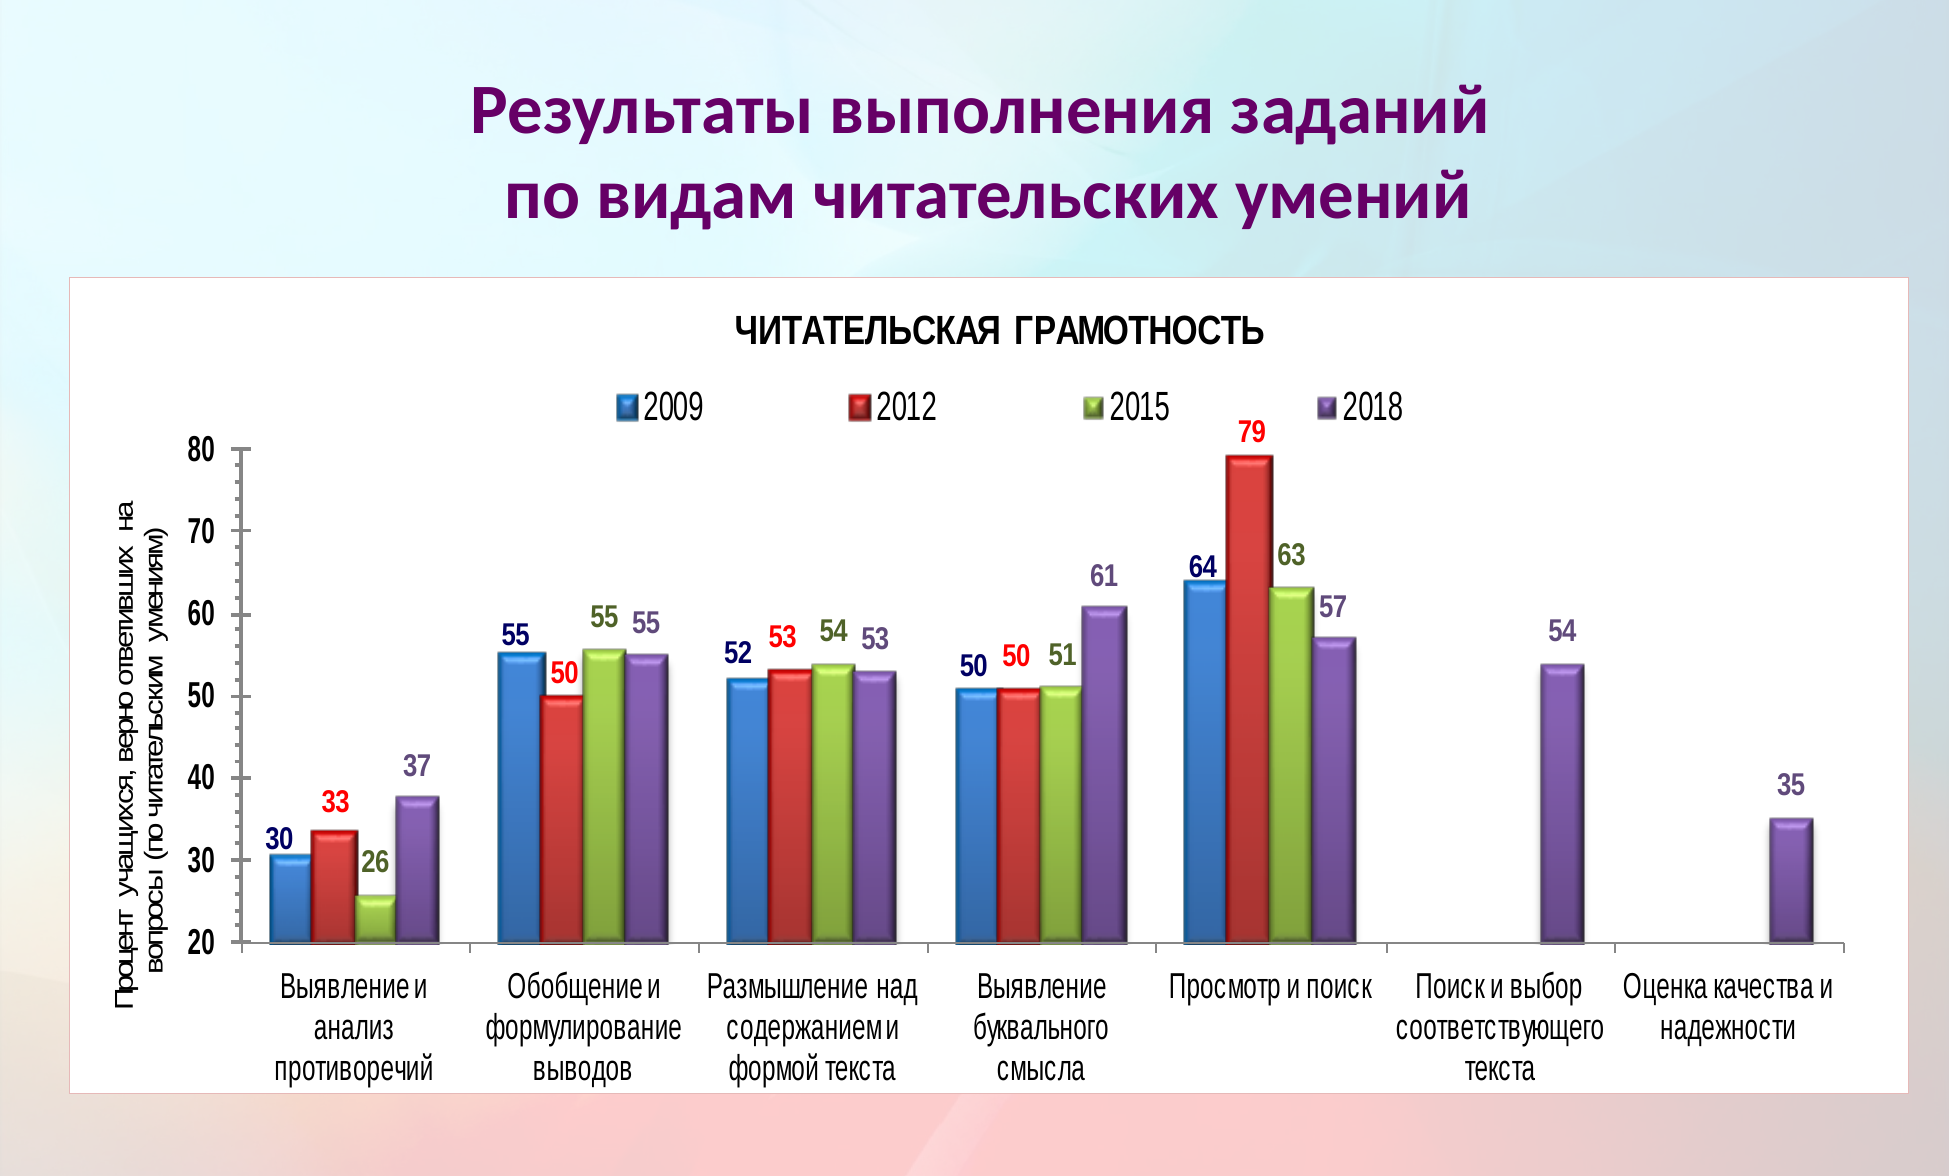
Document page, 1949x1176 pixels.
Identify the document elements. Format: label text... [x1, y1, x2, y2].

picture [68, 277, 1909, 1094]
title Результаты выполнения заданий по видам читательских умений [148, 34, 1830, 262]
